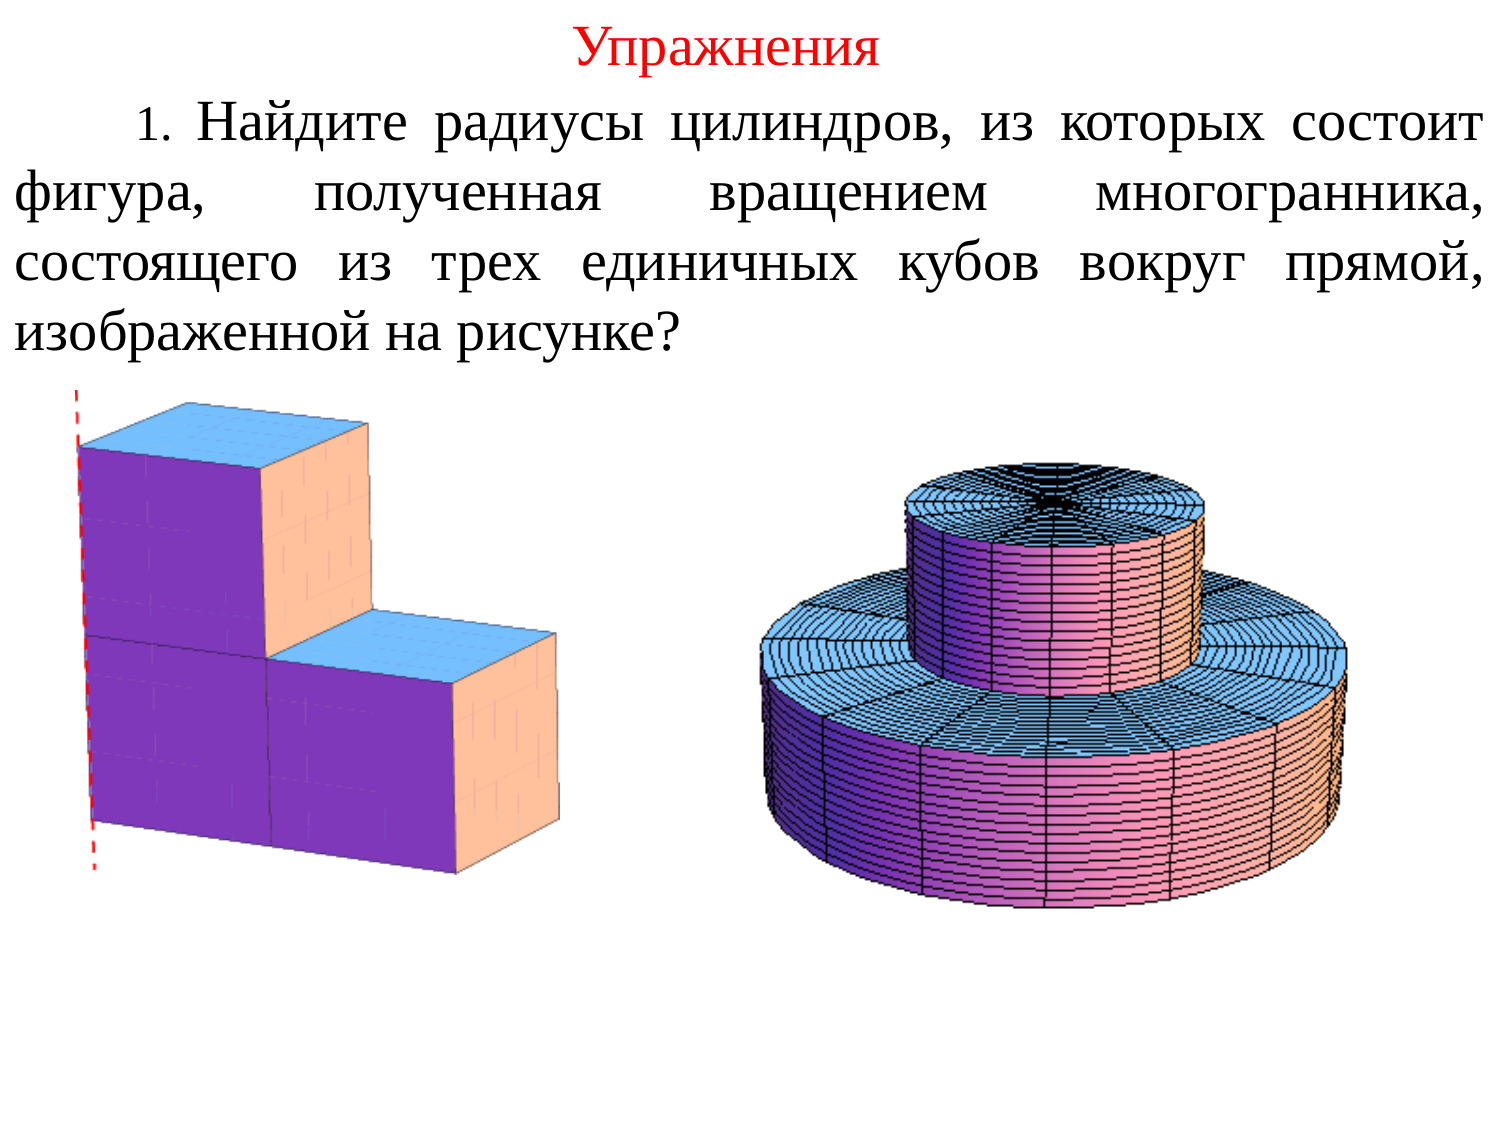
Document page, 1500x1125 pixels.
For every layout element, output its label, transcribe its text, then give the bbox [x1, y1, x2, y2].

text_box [74, 390, 560, 876]
picture [612, 375, 1436, 1001]
text_box Упражнения [100, 0, 1353, 85]
text_box 1. Найдите радиусы цилиндров, из которых состоит фигура, полученная вращением многогранника, состоящего из трех единичных кубов вокруг прямой, изображенной на рисунке? [0, 74, 1500, 370]
